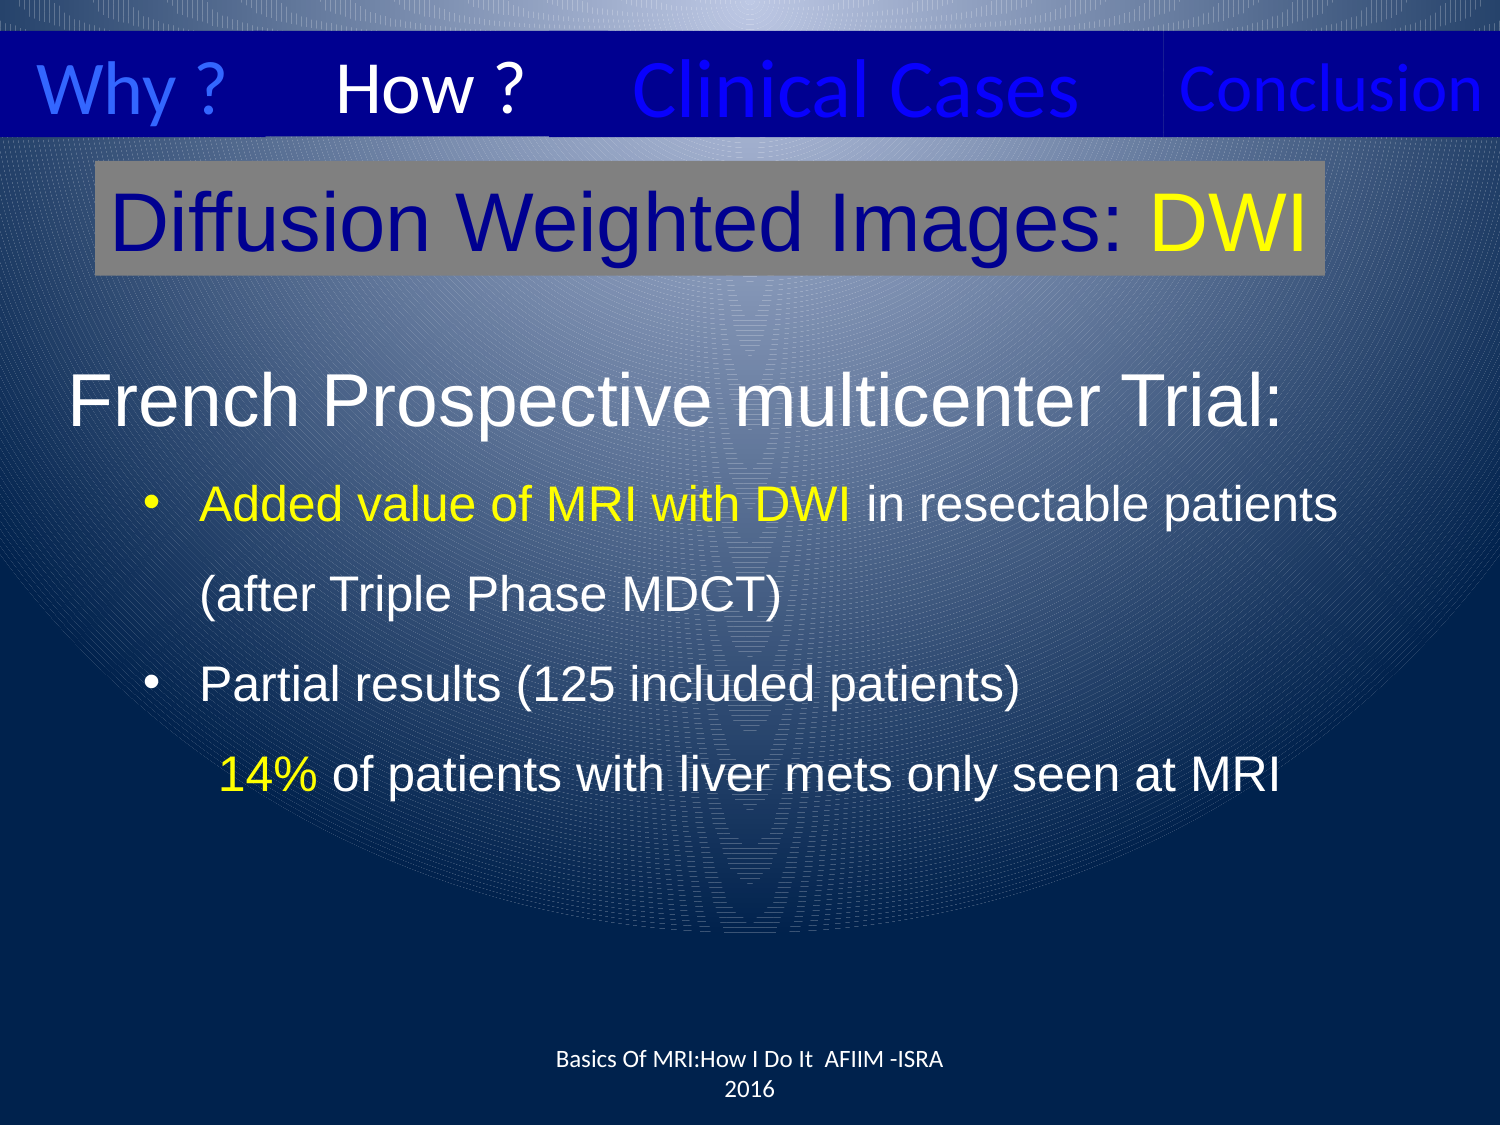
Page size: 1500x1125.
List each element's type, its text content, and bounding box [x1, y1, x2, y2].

text_box How ? [253, 30, 549, 137]
text_box Diffusion Weighted Images: DWI [95, 160, 1325, 276]
title Why ? [0, 30, 266, 138]
text_box Conclusion [1163, 30, 1500, 138]
text_box French Prospective multicenter Trial: Added value of MRI with DWI in resectable patients (after Triple Phase MDCT) Partial results (125 included patients) 14% of patients with liver mets only seen at MRI [53, 343, 1471, 809]
text_box Clinical Cases [549, 30, 1163, 138]
footer Basics Of MRI:How I Do It AFIIM -ISRA 2016 [512, 1042, 988, 1103]
